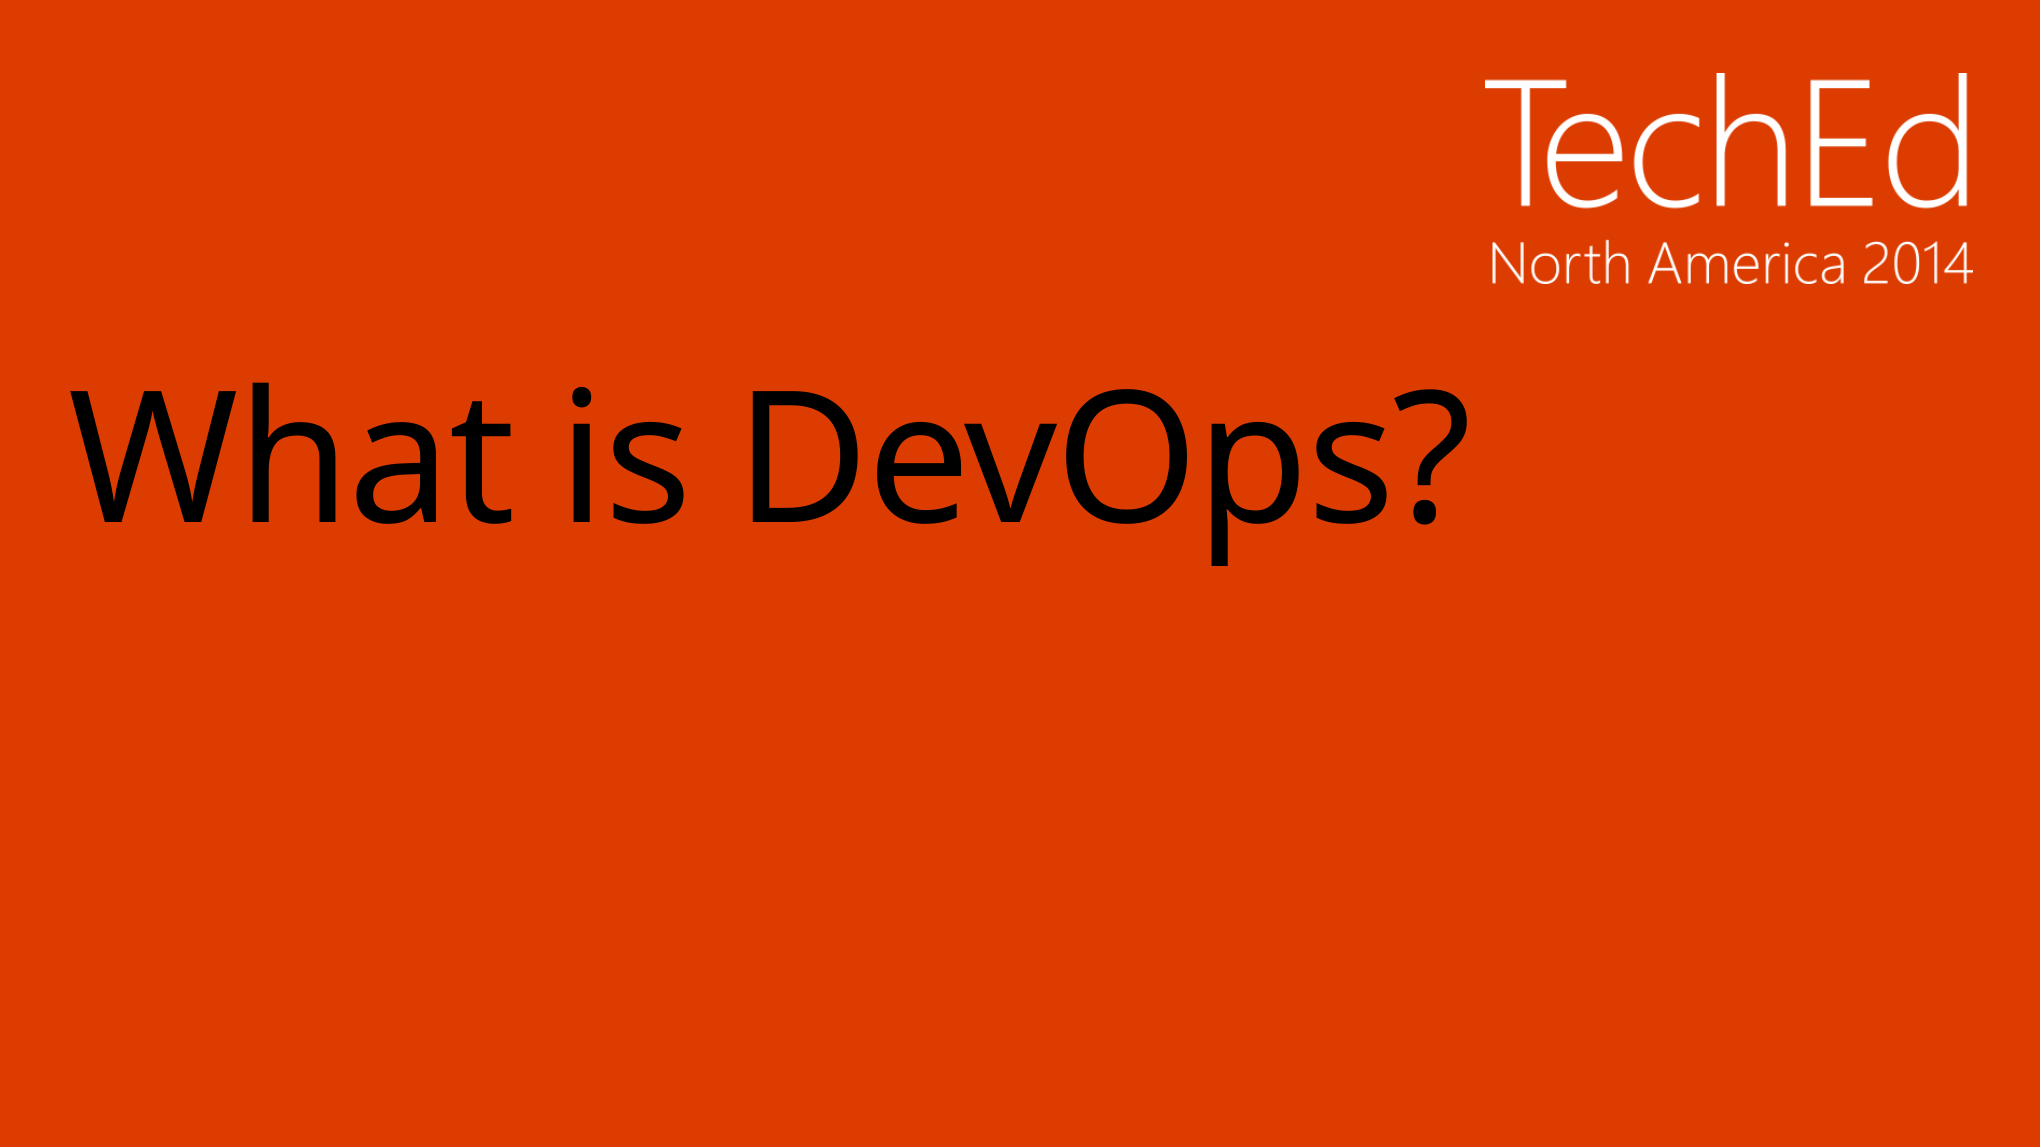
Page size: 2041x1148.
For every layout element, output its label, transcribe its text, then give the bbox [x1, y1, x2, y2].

title What is DevOps? [45, 348, 1996, 650]
picture [1485, 73, 1973, 284]
